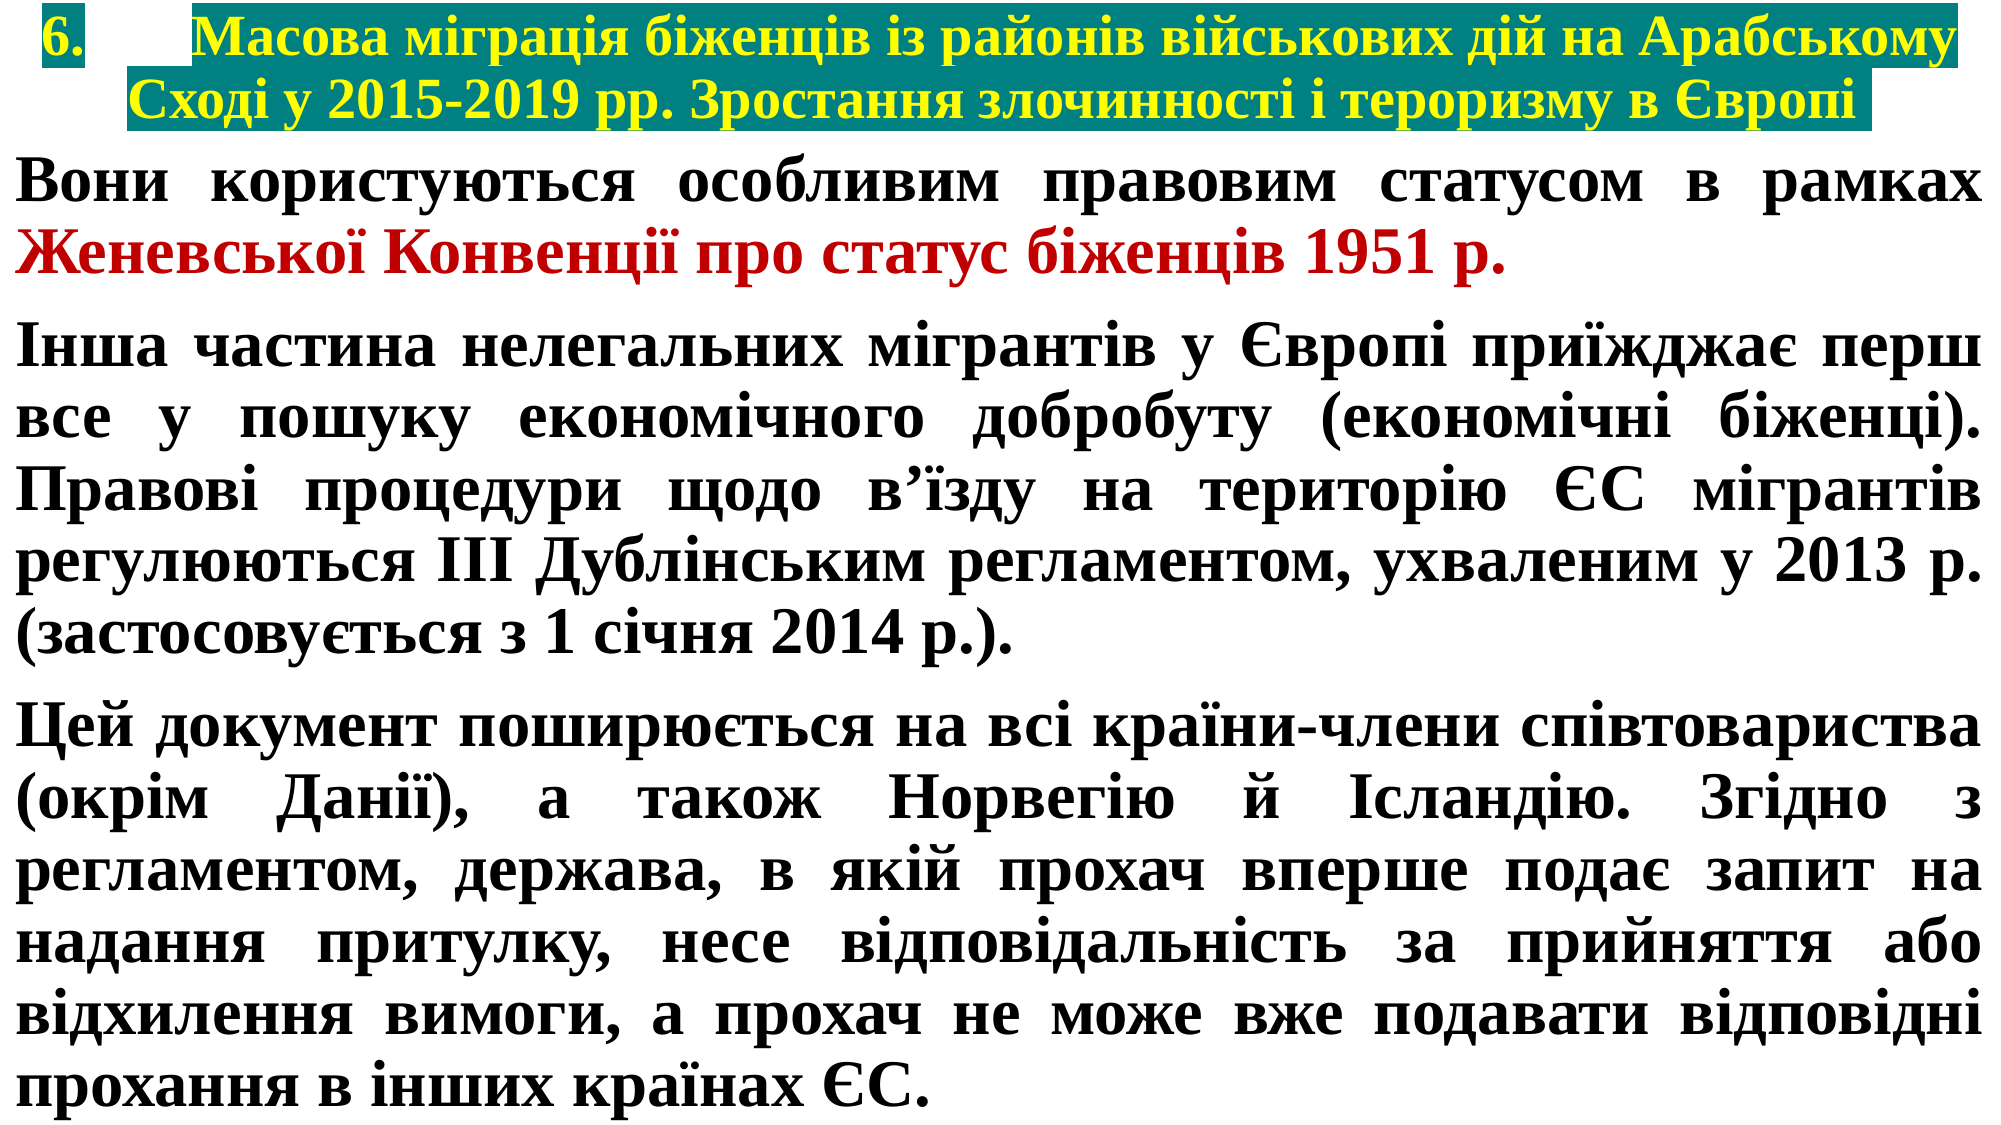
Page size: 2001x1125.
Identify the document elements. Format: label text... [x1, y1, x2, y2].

list Вони користуються особливим правовим статусом в рамках Женевської Конвенції про статус біженців 1951 р. Інша частина нелегальних мігрантів у Європі приїжджає перш все у пошуку економічного добробуту (економічні біженці). Правові процедури щодо в’їзду на територію ЄС мігрантів регулюються ІІІ Дублінським регламентом, ухваленим у 2013 р. (застосовується з 1 січня 2014 р.). Цей документ поширюється на всі країни-члени співтовариства (окрім Данії), а також Норвегію й Ісландію. Згідно з регламентом, держава, в якій прохач вперше подає запит на надання притулку, несе відповідальність за прийняття або відхилення вимоги, а прохач не може вже подавати відповідні прохання в інших країнах ЄС. [0, 136, 2000, 1125]
title 6. Масова міграція біженців із районів військових дій на Арабському Сході у 2015-2019 рр. Зростання злочинності і тероризму в Європі [0, 0, 2000, 136]
